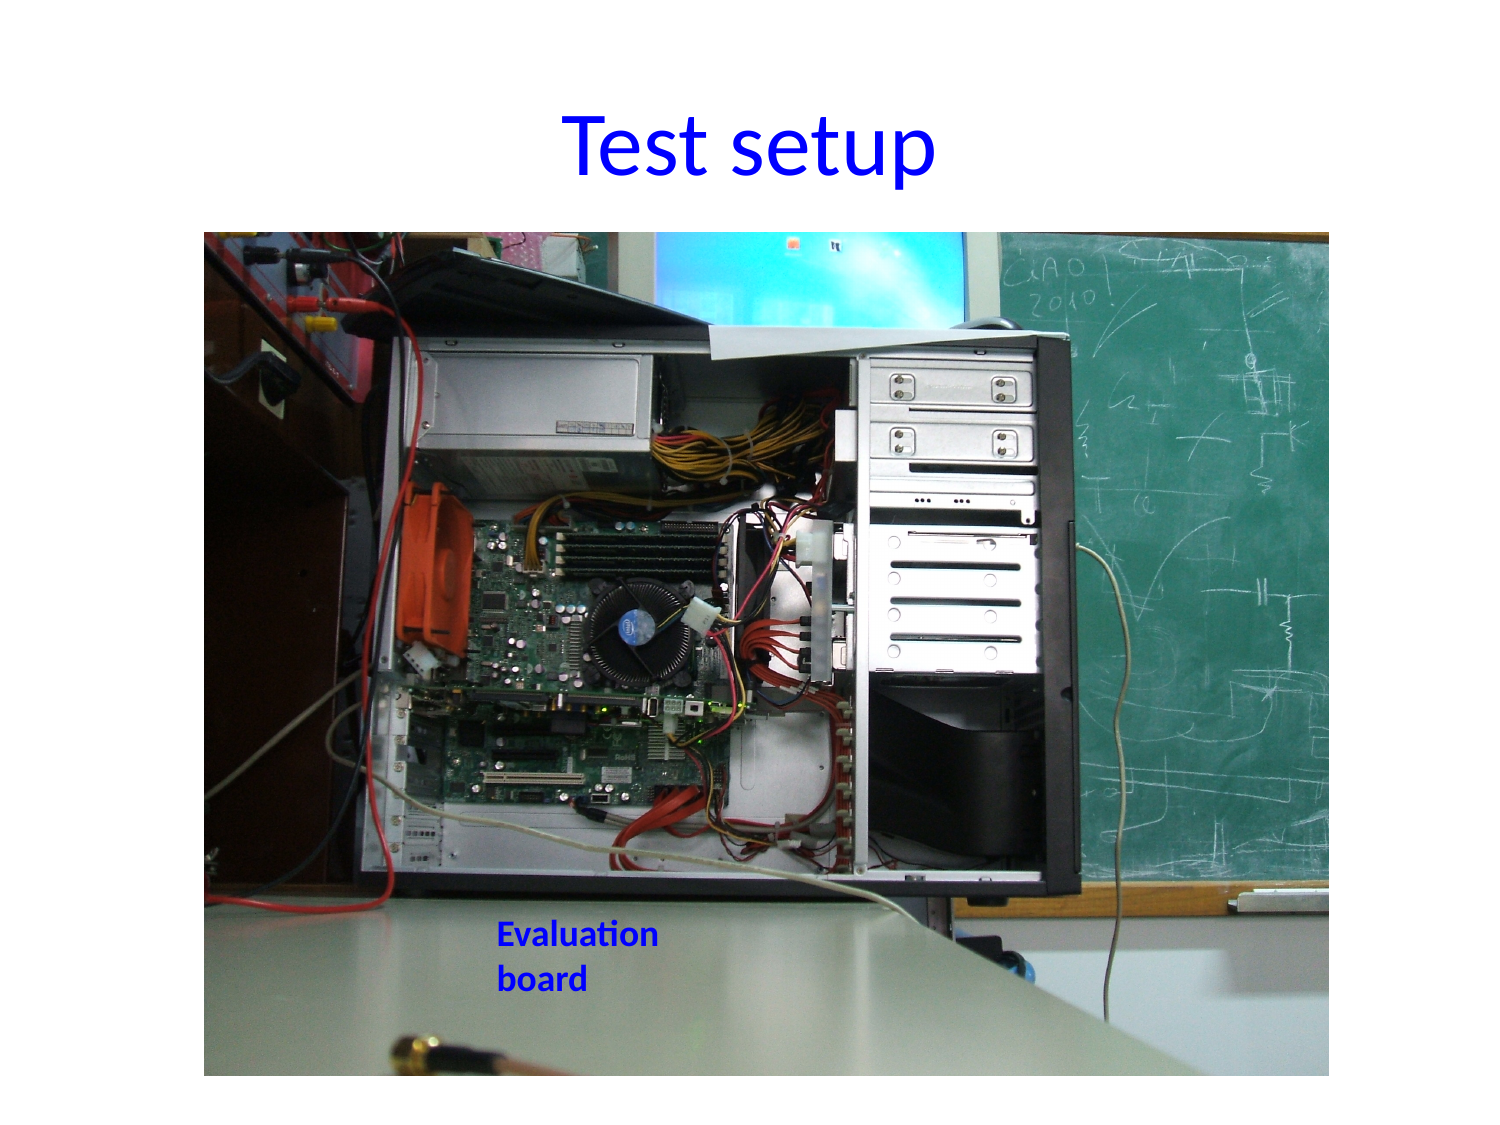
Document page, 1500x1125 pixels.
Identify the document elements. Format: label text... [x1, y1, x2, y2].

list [0, 232, 1500, 1076]
title Test setup [75, 45, 1425, 229]
